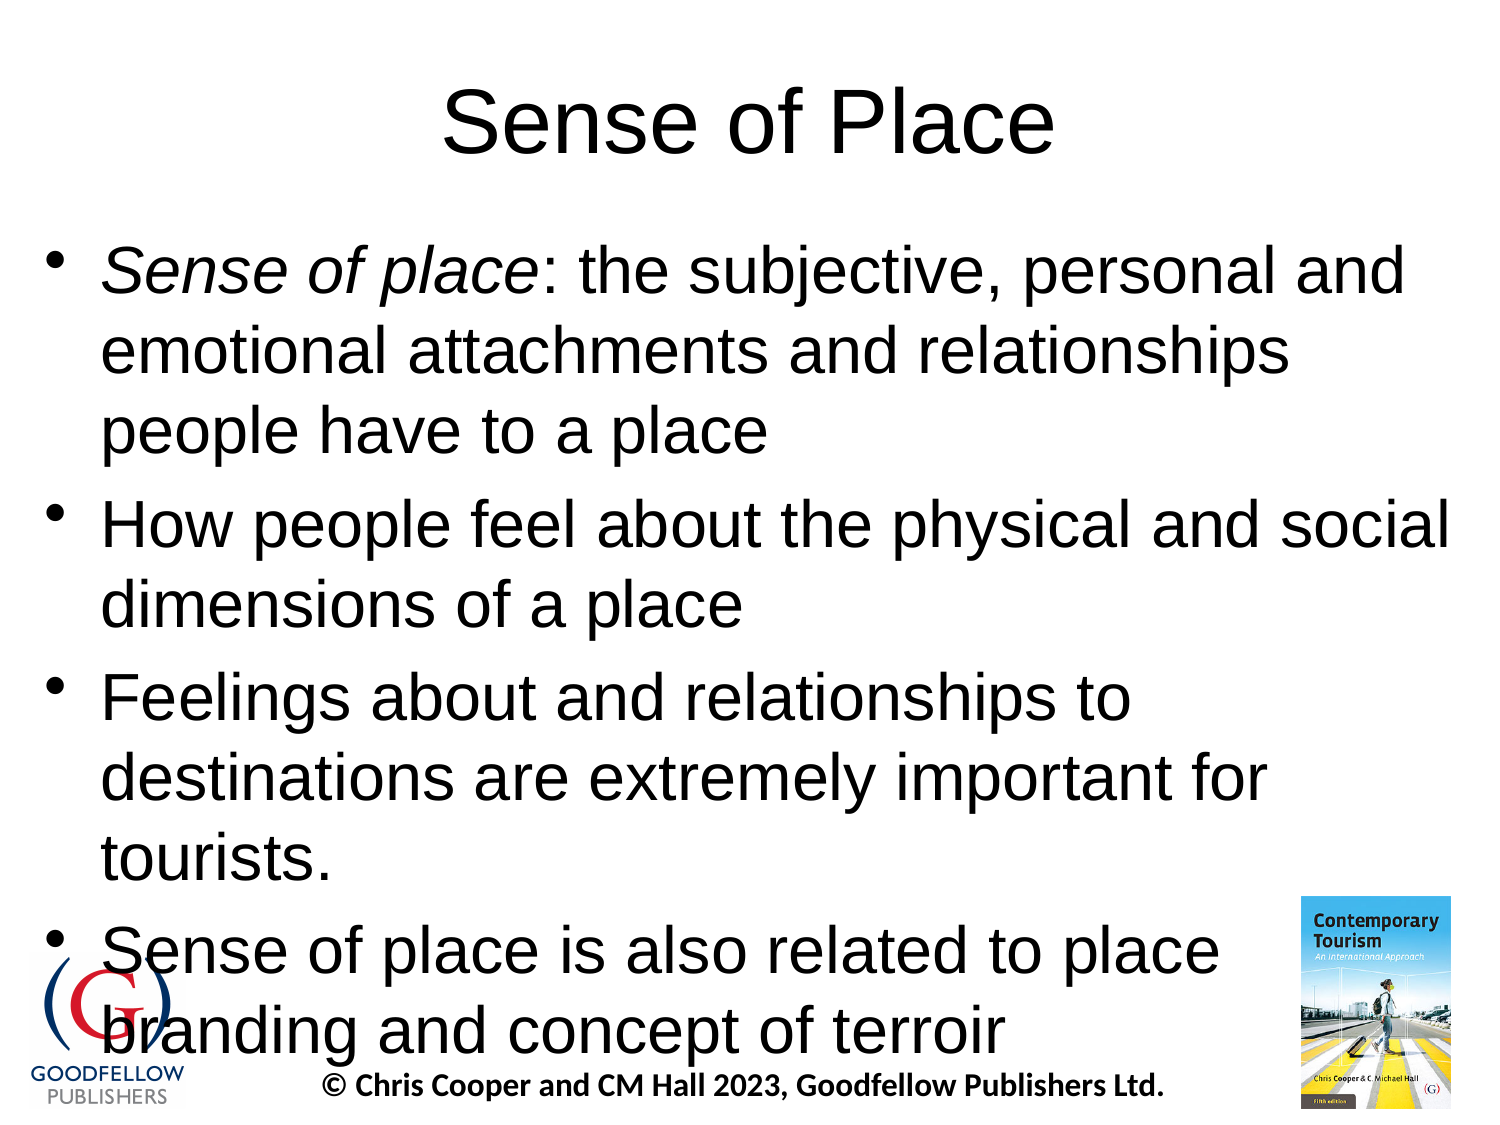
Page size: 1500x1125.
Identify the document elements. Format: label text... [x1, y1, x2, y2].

list Sense of place: the subjective, personal and emotional attachments and relationships people have to a place How people feel about the physical and social dimensions of a place Feelings about and relationships to destinations are extremely important for tourists. Sense of place is also related to place branding and concept of terroir [29, 219, 1471, 1106]
title Sense of Place [112, 54, 1388, 219]
